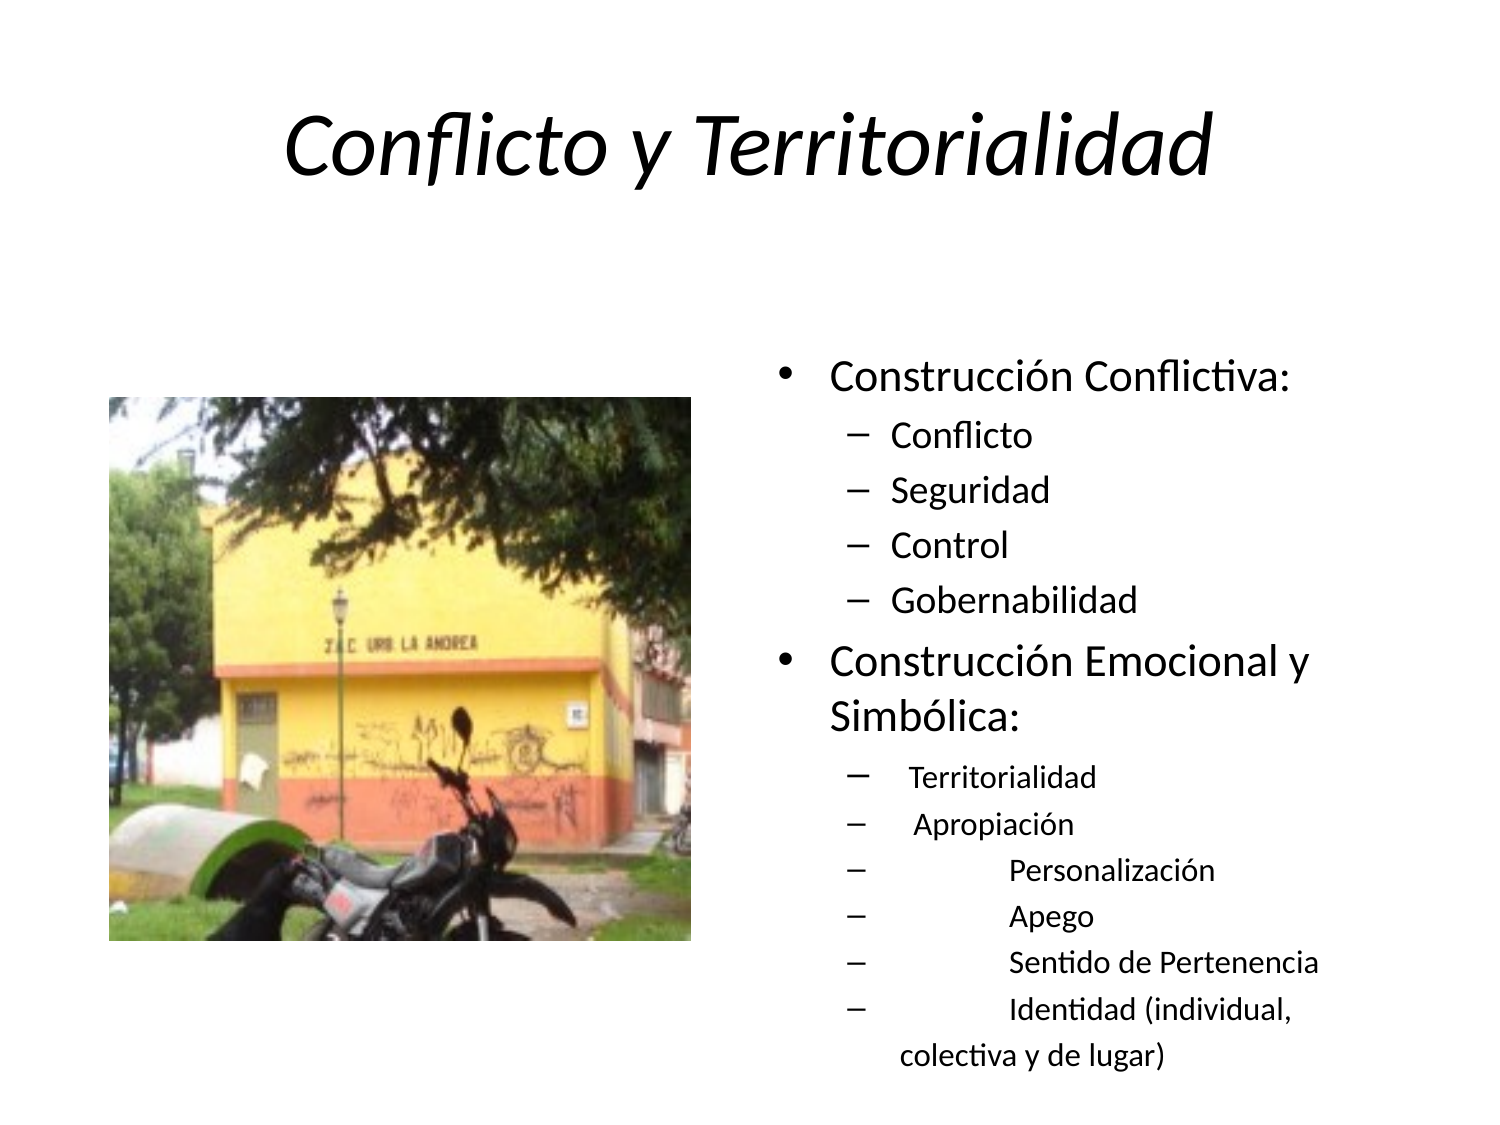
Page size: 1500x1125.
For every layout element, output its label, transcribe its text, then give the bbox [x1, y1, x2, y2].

title Conflicto y Territorialidad [75, 45, 1425, 233]
list Construcción Conflictiva: Conflicto Seguridad Control Gobernabilidad Construcción Emocional y Simbólica: Territorialidad Apropiación Personalización Apego Sentido de Pertenencia Identidad (individual, colectiva y de lugar) [762, 338, 1425, 1081]
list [109, 396, 692, 941]
